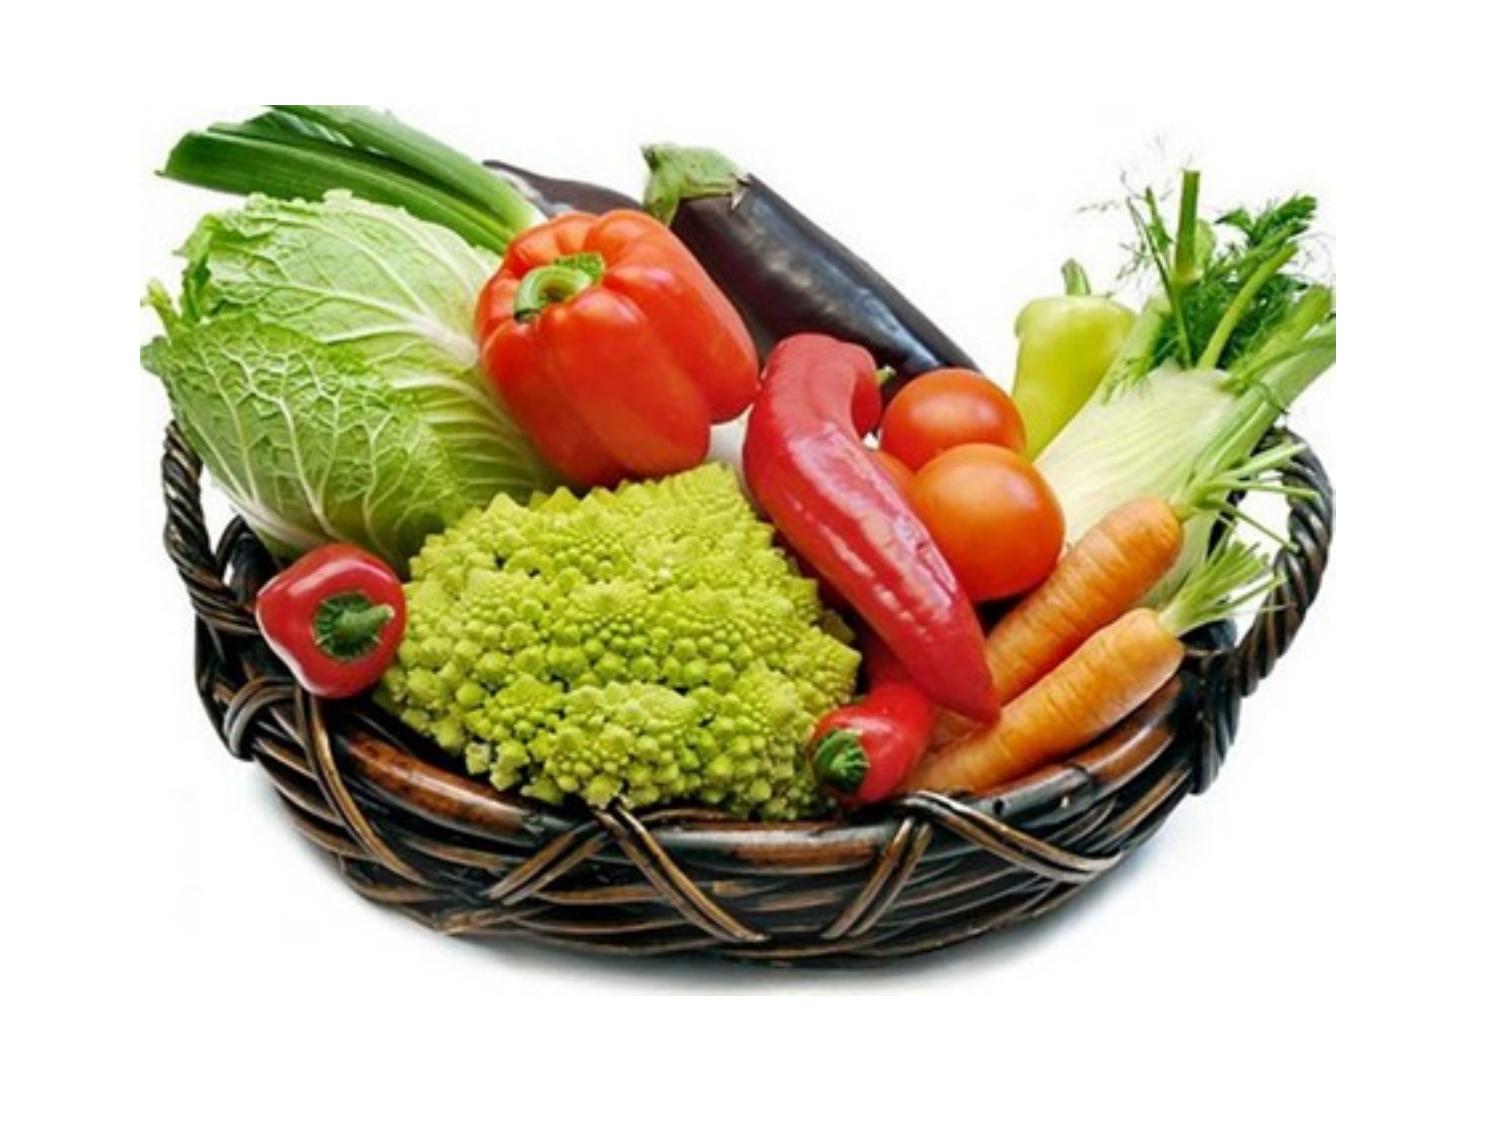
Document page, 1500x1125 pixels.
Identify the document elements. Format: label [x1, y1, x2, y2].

picture [140, 105, 1337, 997]
